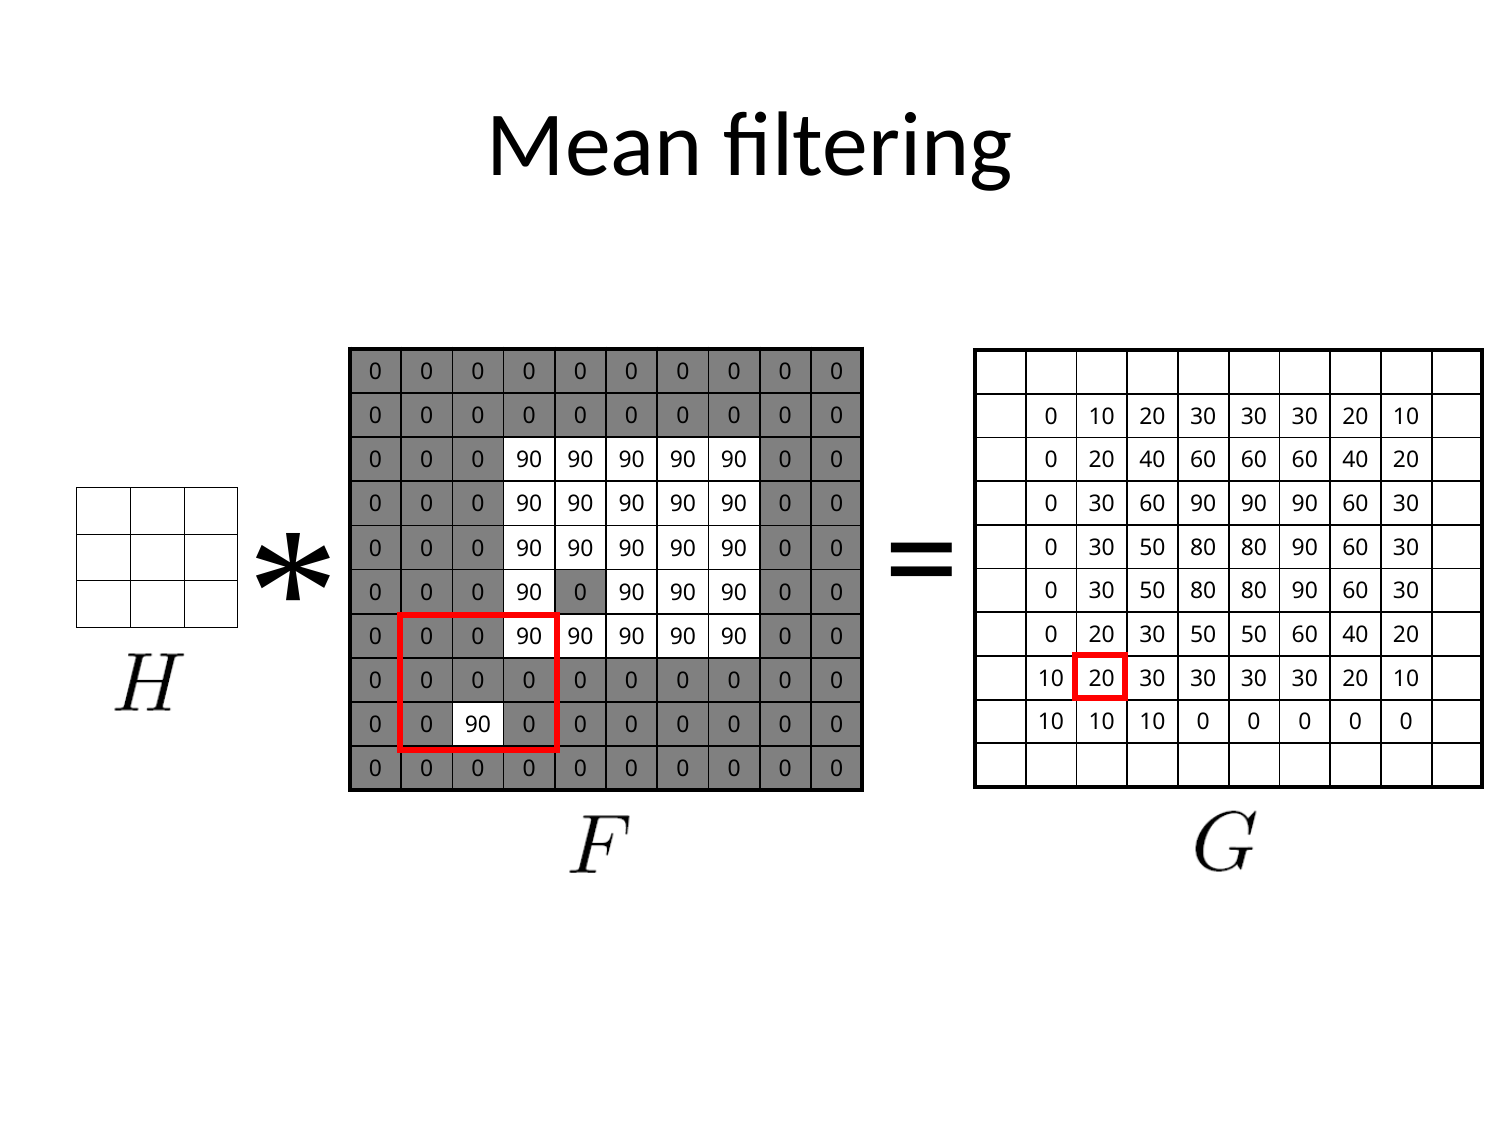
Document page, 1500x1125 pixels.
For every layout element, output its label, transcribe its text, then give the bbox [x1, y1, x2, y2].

table_cell 30 [1077, 482, 1126, 524]
table_cell [1179, 744, 1228, 785]
table_cell 30 [1382, 569, 1431, 611]
table_cell 20 [1331, 395, 1380, 437]
table_cell 20 [1382, 613, 1431, 655]
picture [103, 643, 191, 719]
table_header 0 [556, 351, 605, 392]
table_cell 0 [709, 703, 759, 745]
table_cell 50 [1230, 613, 1279, 655]
table_cell 0 [1027, 395, 1076, 437]
table_header [1433, 352, 1480, 393]
table_cell 0 [453, 570, 503, 613]
table_cell 30 [1382, 482, 1431, 524]
table_cell 90 [1280, 482, 1329, 524]
table_cell 30 [1077, 569, 1126, 611]
table_cell 0 [402, 750, 452, 788]
table_header 0 [761, 351, 810, 392]
table_cell 60 [1179, 438, 1228, 480]
table_cell 0 [812, 659, 860, 701]
table_cell 90 [709, 482, 759, 525]
table_cell 0 [558, 659, 605, 701]
table_cell 90 [658, 438, 708, 480]
table_cell 10 [1128, 701, 1177, 742]
table_cell 80 [1179, 569, 1228, 611]
table_header [1280, 352, 1329, 393]
table_cell 30 [1280, 657, 1329, 699]
table_cell 30 [1382, 526, 1431, 568]
table_cell 0 [607, 659, 656, 701]
table_cell 0 [1027, 438, 1076, 480]
table_cell [1433, 395, 1480, 437]
table_cell 0 [1027, 613, 1076, 655]
table_cell 0 [658, 747, 708, 788]
table_cell 0 [453, 482, 503, 525]
table_cell 90 [709, 615, 759, 657]
table_cell 0 [408, 526, 452, 569]
table_header [1077, 352, 1126, 393]
table_cell 90 [658, 615, 708, 657]
table_cell 0 [709, 747, 759, 788]
table_cell 0 [352, 747, 400, 788]
table_cell 0 [709, 394, 759, 436]
table_cell 0 [453, 526, 503, 569]
table_cell 30 [1077, 526, 1126, 568]
table_header [1230, 352, 1279, 393]
table_cell 10 [1027, 701, 1076, 742]
table_cell 0 [761, 703, 810, 745]
table_header 0 [709, 351, 759, 392]
table_cell [1433, 438, 1480, 480]
table_header 0 [658, 351, 708, 392]
table_cell 90 [504, 570, 554, 613]
table_cell 90 [607, 615, 656, 657]
table_cell 90 [658, 570, 708, 613]
table_cell 0 [812, 703, 860, 745]
table_cell [1433, 569, 1480, 611]
table_cell [1280, 744, 1329, 785]
table_header [1331, 352, 1380, 393]
table_cell 30 [1128, 657, 1177, 699]
table_cell 0 [812, 570, 860, 613]
table_header 0 [453, 351, 503, 392]
table_cell 30 [1179, 395, 1228, 437]
table_cell [977, 482, 1025, 524]
table_cell 0 [607, 747, 656, 788]
table_cell 90 [658, 482, 708, 525]
table_cell 0 [709, 659, 759, 701]
text_box [1074, 654, 1125, 699]
table_cell 20 [1382, 438, 1431, 480]
table_cell 30 [1280, 395, 1329, 437]
table_cell 30 [1128, 613, 1177, 655]
table_cell 0 [812, 482, 860, 525]
table_cell 80 [1230, 526, 1279, 568]
table_cell 0 [761, 438, 810, 480]
table_cell 90 [1280, 526, 1329, 568]
table_cell 0 [408, 482, 452, 525]
table_cell 0 [812, 526, 860, 569]
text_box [5, 487, 233, 626]
table_cell 0 [504, 750, 554, 788]
table_cell 0 [1027, 526, 1076, 568]
table_cell 20 [1128, 395, 1177, 437]
table_cell 80 [1230, 569, 1279, 611]
table_cell 60 [1280, 613, 1329, 655]
table_cell 0 [556, 394, 605, 436]
table_cell 0 [761, 526, 810, 569]
table_cell 90 [504, 438, 554, 480]
table_cell 0 [1382, 701, 1431, 742]
table_cell [977, 744, 1025, 785]
table_cell 0 [761, 570, 810, 613]
table_cell [977, 657, 1025, 699]
table_cell [1077, 744, 1126, 785]
table_cell 30 [1179, 657, 1228, 699]
table_cell [1433, 613, 1480, 655]
table_cell 90 [607, 482, 656, 525]
table_cell 90 [1280, 569, 1329, 611]
table_header [1027, 352, 1076, 393]
table_cell [1230, 744, 1279, 785]
table_cell 0 [504, 394, 554, 436]
table_cell 0 [812, 438, 860, 480]
table_cell 0 [352, 703, 399, 745]
table_cell 0 [607, 703, 656, 745]
table_cell 90 [709, 438, 759, 480]
table_cell 0 [453, 438, 503, 480]
table_cell 90 [607, 438, 656, 480]
table_header 0 [812, 351, 860, 392]
table_cell 60 [1280, 438, 1329, 480]
table_cell 90 [709, 526, 759, 569]
table_cell 0 [658, 394, 708, 436]
table_cell 0 [1331, 701, 1380, 742]
table_cell 40 [1128, 438, 1177, 480]
table_cell 50 [1128, 526, 1177, 568]
table_cell 60 [1128, 482, 1177, 524]
table_cell 90 [1230, 482, 1279, 524]
table_cell [1433, 701, 1480, 742]
table_header 0 [352, 351, 400, 392]
table_cell 0 [812, 747, 860, 788]
table_cell 0 [1280, 701, 1329, 742]
table_cell 0 [1027, 482, 1076, 524]
table_cell 30 [1230, 395, 1279, 437]
table_cell [977, 701, 1025, 742]
table_header 0 [504, 351, 554, 392]
table_cell 20 [1077, 613, 1126, 655]
table_cell [1433, 744, 1480, 785]
table_cell 0 [352, 438, 400, 462]
table_cell 0 [556, 570, 605, 613]
table_cell [1433, 482, 1480, 524]
table_cell 50 [1128, 569, 1177, 611]
table_cell 0 [402, 438, 452, 480]
table_cell 90 [504, 526, 554, 569]
table_cell [1128, 744, 1177, 785]
table_cell 90 [658, 526, 708, 569]
table_cell 0 [453, 394, 503, 436]
table_cell 90 [709, 570, 759, 613]
table_cell 0 [607, 394, 656, 436]
table_cell 90 [607, 570, 656, 613]
table_cell 0 [556, 747, 605, 788]
table_cell [1331, 744, 1380, 785]
table_cell 60 [1331, 526, 1380, 568]
table_cell 90 [556, 526, 605, 569]
table_cell 0 [761, 615, 810, 657]
table_cell 0 [352, 394, 400, 436]
table_cell 20 [1331, 657, 1380, 699]
table_cell 0 [408, 570, 452, 613]
text_box * [232, 462, 408, 698]
table_cell 0 [761, 659, 810, 701]
table_cell 0 [402, 394, 452, 436]
table_cell [1382, 744, 1431, 785]
table_cell [977, 569, 1025, 611]
table_header [977, 352, 1025, 393]
table_cell 0 [453, 750, 503, 788]
table_cell 0 [658, 703, 708, 745]
table_cell 10 [1382, 657, 1431, 699]
text_box = [869, 449, 973, 645]
table_cell 0 [761, 482, 810, 525]
table_cell 60 [1331, 482, 1380, 524]
table_cell 60 [1331, 569, 1380, 611]
table_cell 10 [1077, 395, 1126, 437]
table_cell [1433, 657, 1480, 699]
text_box [399, 614, 558, 750]
table_header [1382, 352, 1431, 393]
table_cell 0 [761, 394, 810, 436]
table_header 0 [607, 351, 656, 392]
table_cell 0 [812, 394, 860, 436]
table_cell 20 [1077, 438, 1126, 480]
table_cell [977, 526, 1025, 568]
table_cell 90 [558, 615, 605, 657]
table_cell 0 [1179, 701, 1228, 742]
table_cell [977, 613, 1025, 655]
table_header 0 [402, 351, 452, 392]
table_cell 90 [1179, 482, 1228, 524]
table_header [1179, 352, 1228, 393]
table_cell 10 [1077, 701, 1126, 742]
table_cell 60 [1230, 438, 1279, 480]
picture [1187, 801, 1264, 877]
title Mean filtering [75, 45, 1425, 233]
table_cell 50 [1179, 613, 1228, 655]
table_cell 0 [658, 659, 708, 701]
table_cell 30 [1230, 657, 1279, 699]
table_cell 0 [761, 747, 810, 788]
table_cell 40 [1331, 613, 1380, 655]
table_cell 0 [558, 703, 605, 745]
table_cell 40 [1331, 438, 1380, 480]
table_header [1128, 352, 1177, 393]
table_cell 90 [556, 482, 605, 525]
table_cell 90 [556, 438, 605, 480]
table_cell [1433, 526, 1480, 568]
table_cell 10 [1027, 657, 1074, 699]
table_cell [977, 395, 1025, 437]
table_cell 0 [1230, 701, 1279, 742]
table_cell 0 [1027, 569, 1076, 611]
table_cell 80 [1179, 526, 1228, 568]
table_cell [977, 438, 1025, 480]
table_cell 90 [504, 482, 554, 525]
table_cell 10 [1382, 395, 1431, 437]
table_cell 0 [812, 615, 860, 657]
table_cell 90 [607, 526, 656, 569]
picture [562, 812, 638, 876]
table_cell [1027, 744, 1076, 785]
